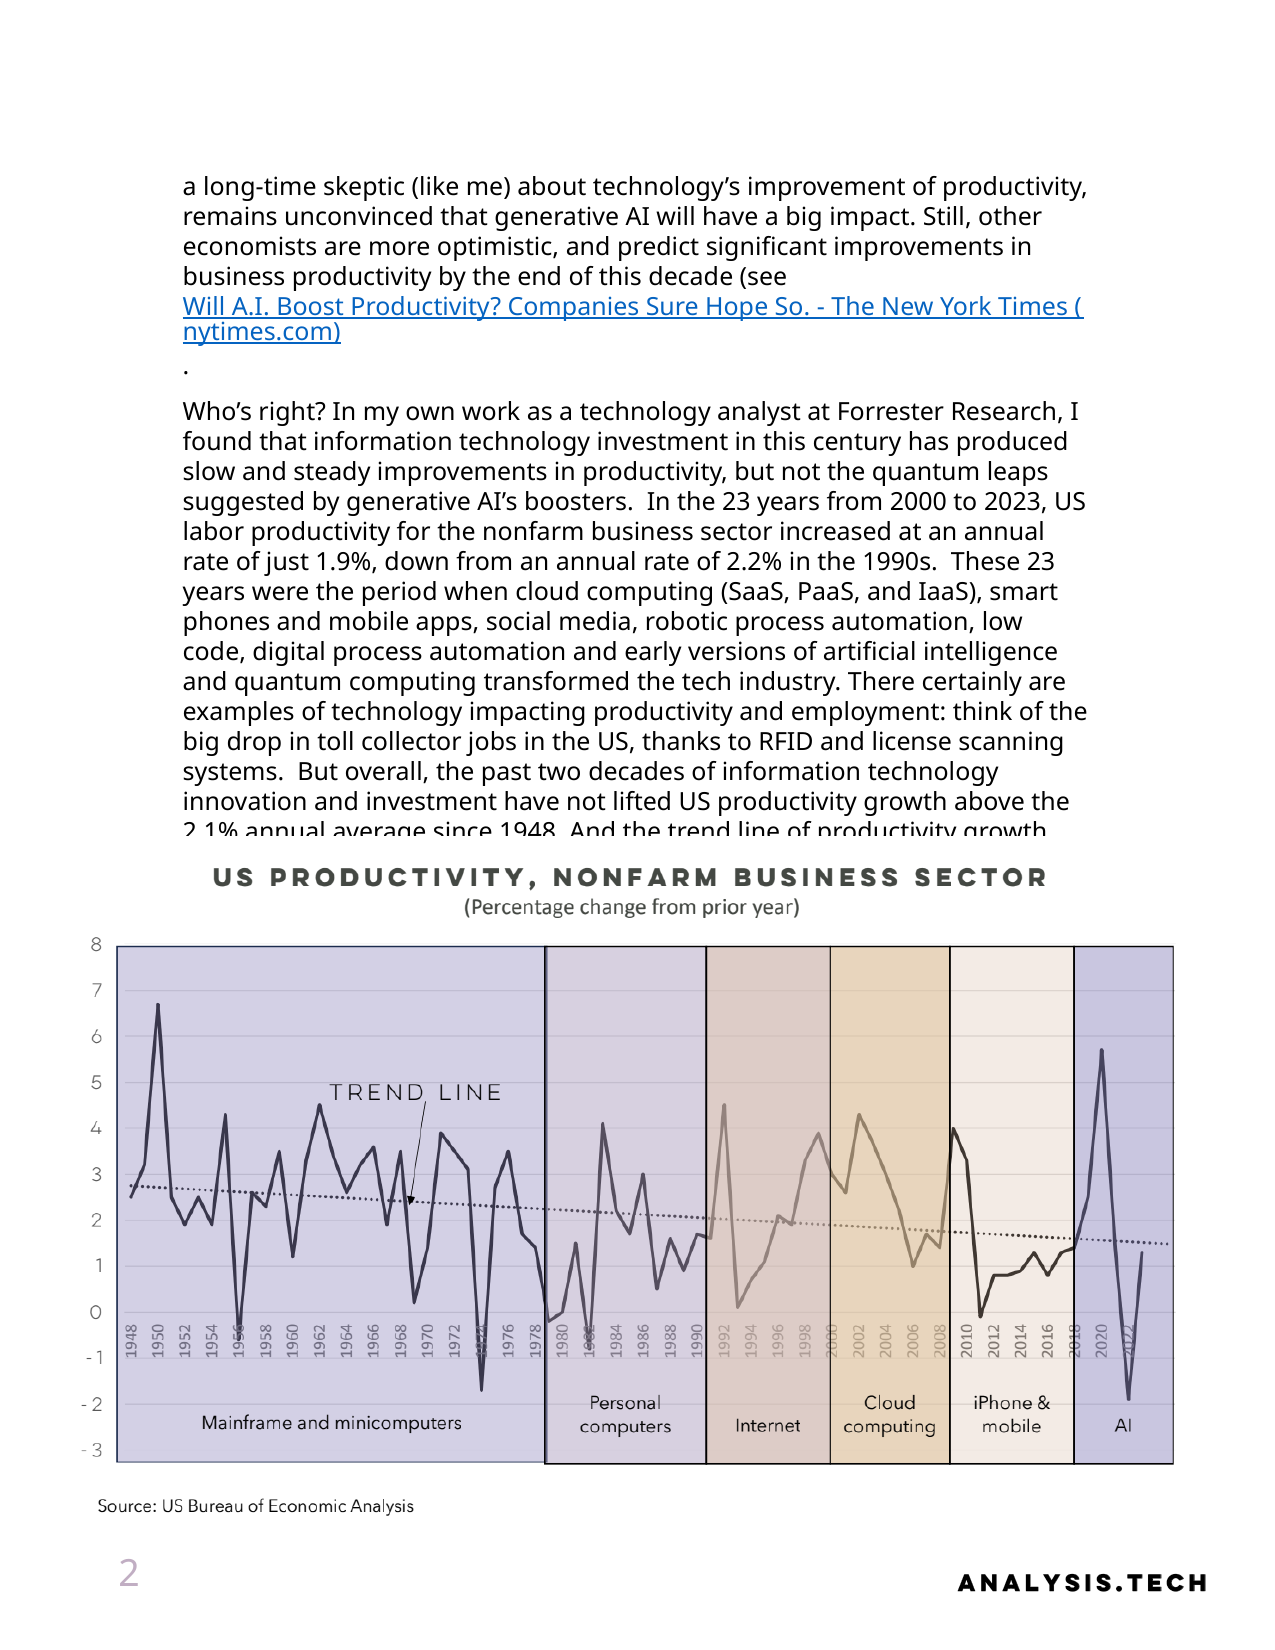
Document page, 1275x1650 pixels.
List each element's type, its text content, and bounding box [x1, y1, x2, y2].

picture [59, 836, 1204, 1537]
text_box 2 [90, 1541, 168, 1602]
text_box Digital business needs low-code [409, 18, 1204, 256]
text_box a long-time skeptic (like me) about technology’s improvement of productivity, remains unconvinced that generative AI will have a big impact. Still, other economists are more optimistic, and predict significant improvements in business productivity by the end of this decade (see Will A.I. Boost Productivity? Companies Sure Hope So. - The New York Times (nytimes.com). Who’s right? In my own work as a technology analyst at Forrester Research, I found that information technology investment in this century has produced slow and steady improvements in productivity, but not the quantum leaps suggested by generative AI’s boosters. In the 23 years from 2000 to 2023, US labor productivity for the nonfarm business sector increased at an annual rate of just 1.9%, down from an annual rate of 2.2% in the 1990s. These 23 years were the period when cloud computing (SaaS, PaaS, and IaaS), smart phones and mobile apps, social media, robotic process automation, low code, digital process automation and early versions of artificial intelligence and quantum computing transformed the tech industry. There certainly are examples of technology impacting productivity and employment: think of the big drop in toll collector jobs in the US, thanks to RFID and license scanning systems. But overall, the past two decades of information technology innovation and investment have not lifted US productivity growth above the 2.1% annual average since 1948. And the trend line of productivity growth has been steadily slowing in the US. [168, 163, 1106, 836]
picture [940, 1551, 1225, 1611]
